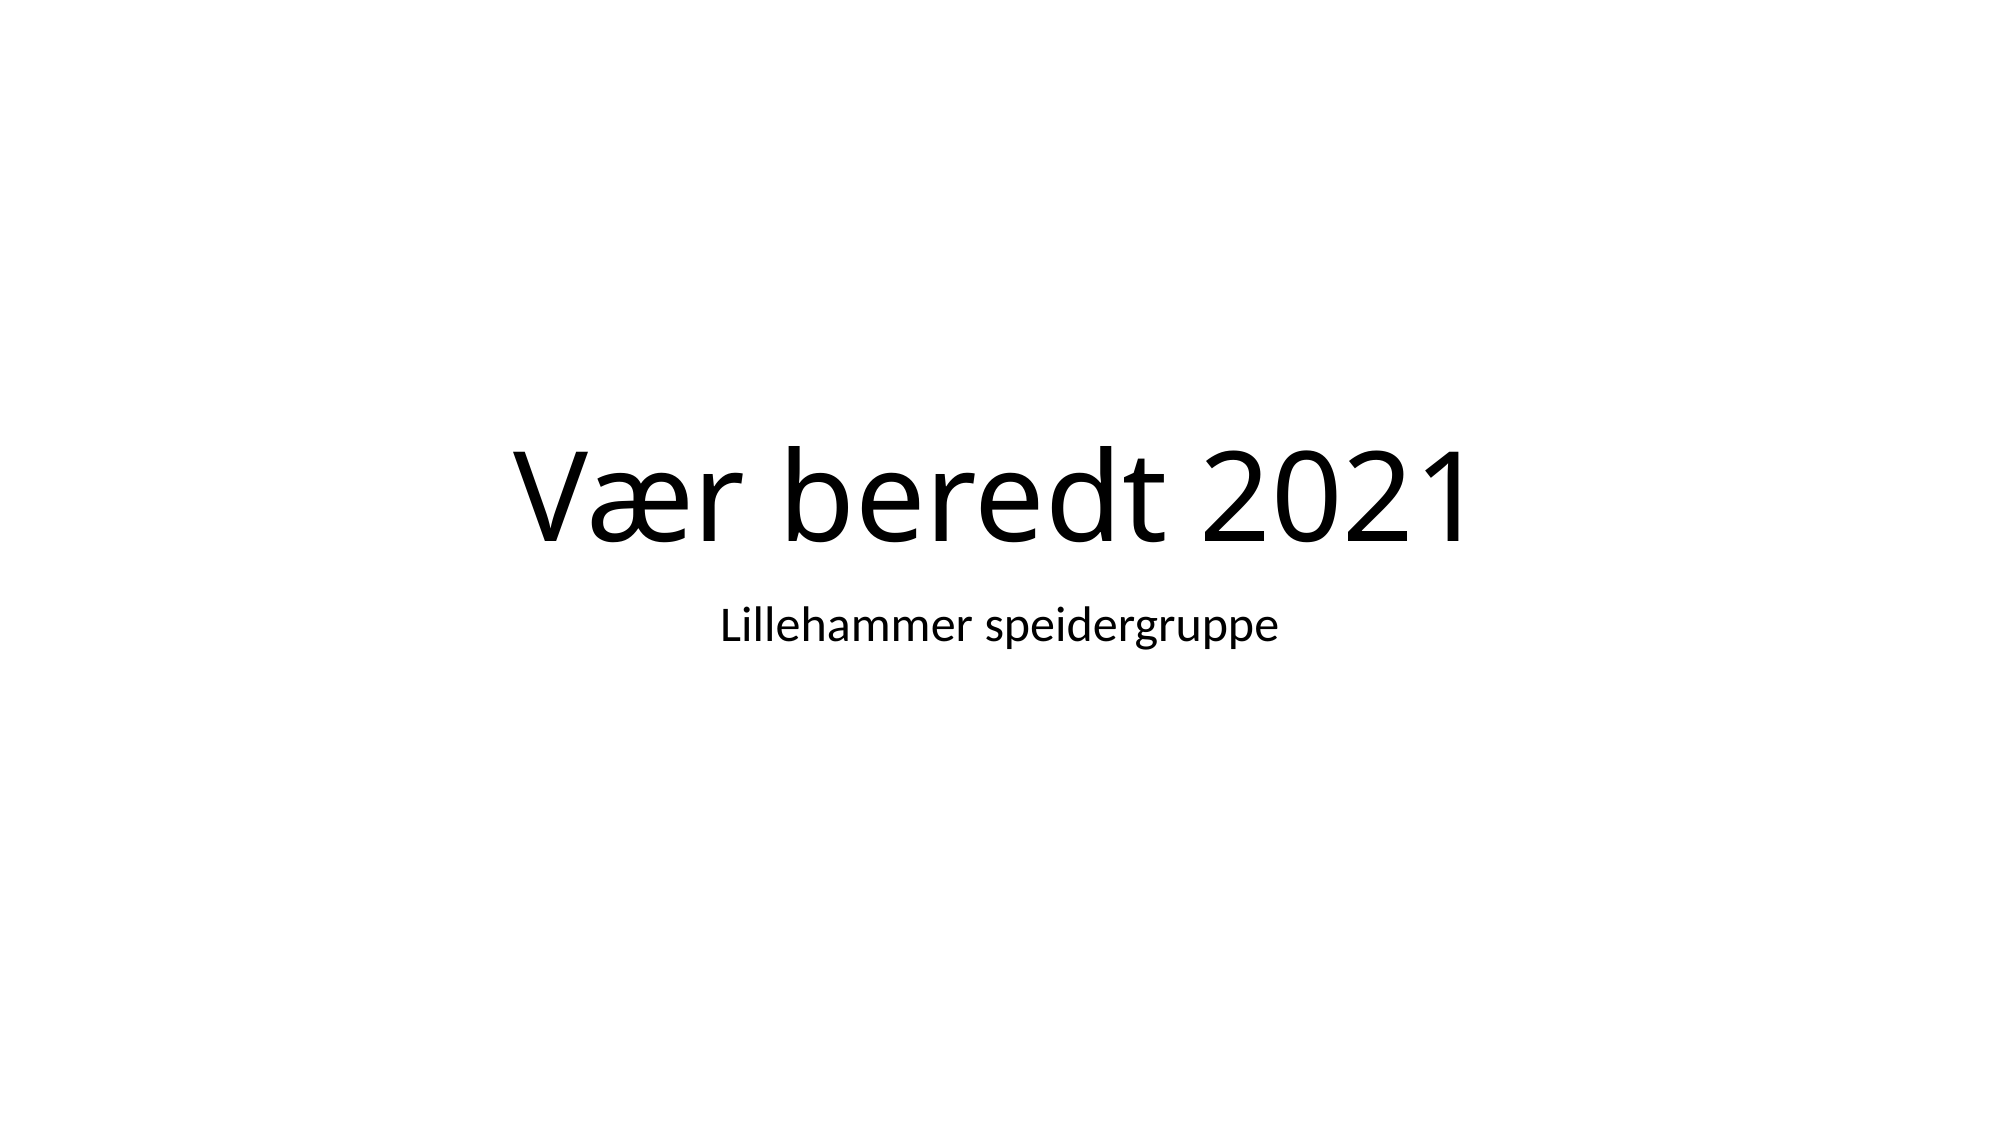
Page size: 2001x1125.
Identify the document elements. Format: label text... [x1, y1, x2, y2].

title Vær beredt 2021 [249, 184, 1750, 576]
subtitle Lillehammer speidergruppe [249, 590, 1750, 863]
